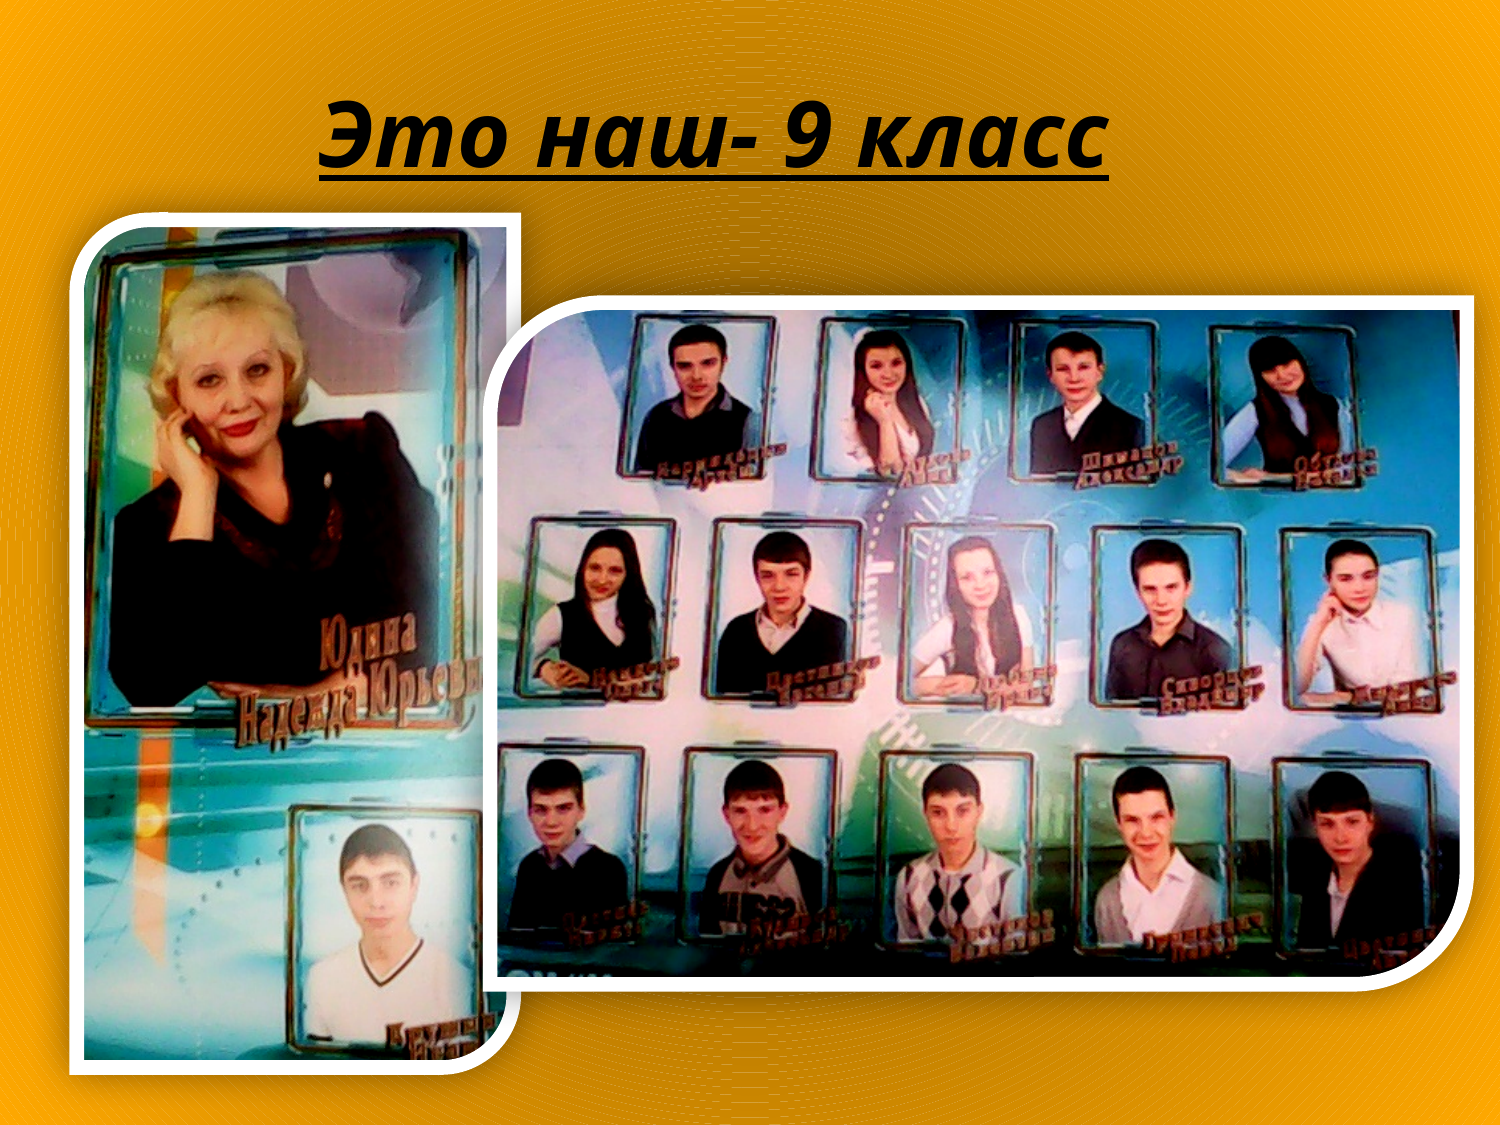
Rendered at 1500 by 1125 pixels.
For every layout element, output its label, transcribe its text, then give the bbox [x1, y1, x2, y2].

title Это наш- 9 класс [76, 42, 1352, 220]
picture [76, 219, 1468, 1068]
